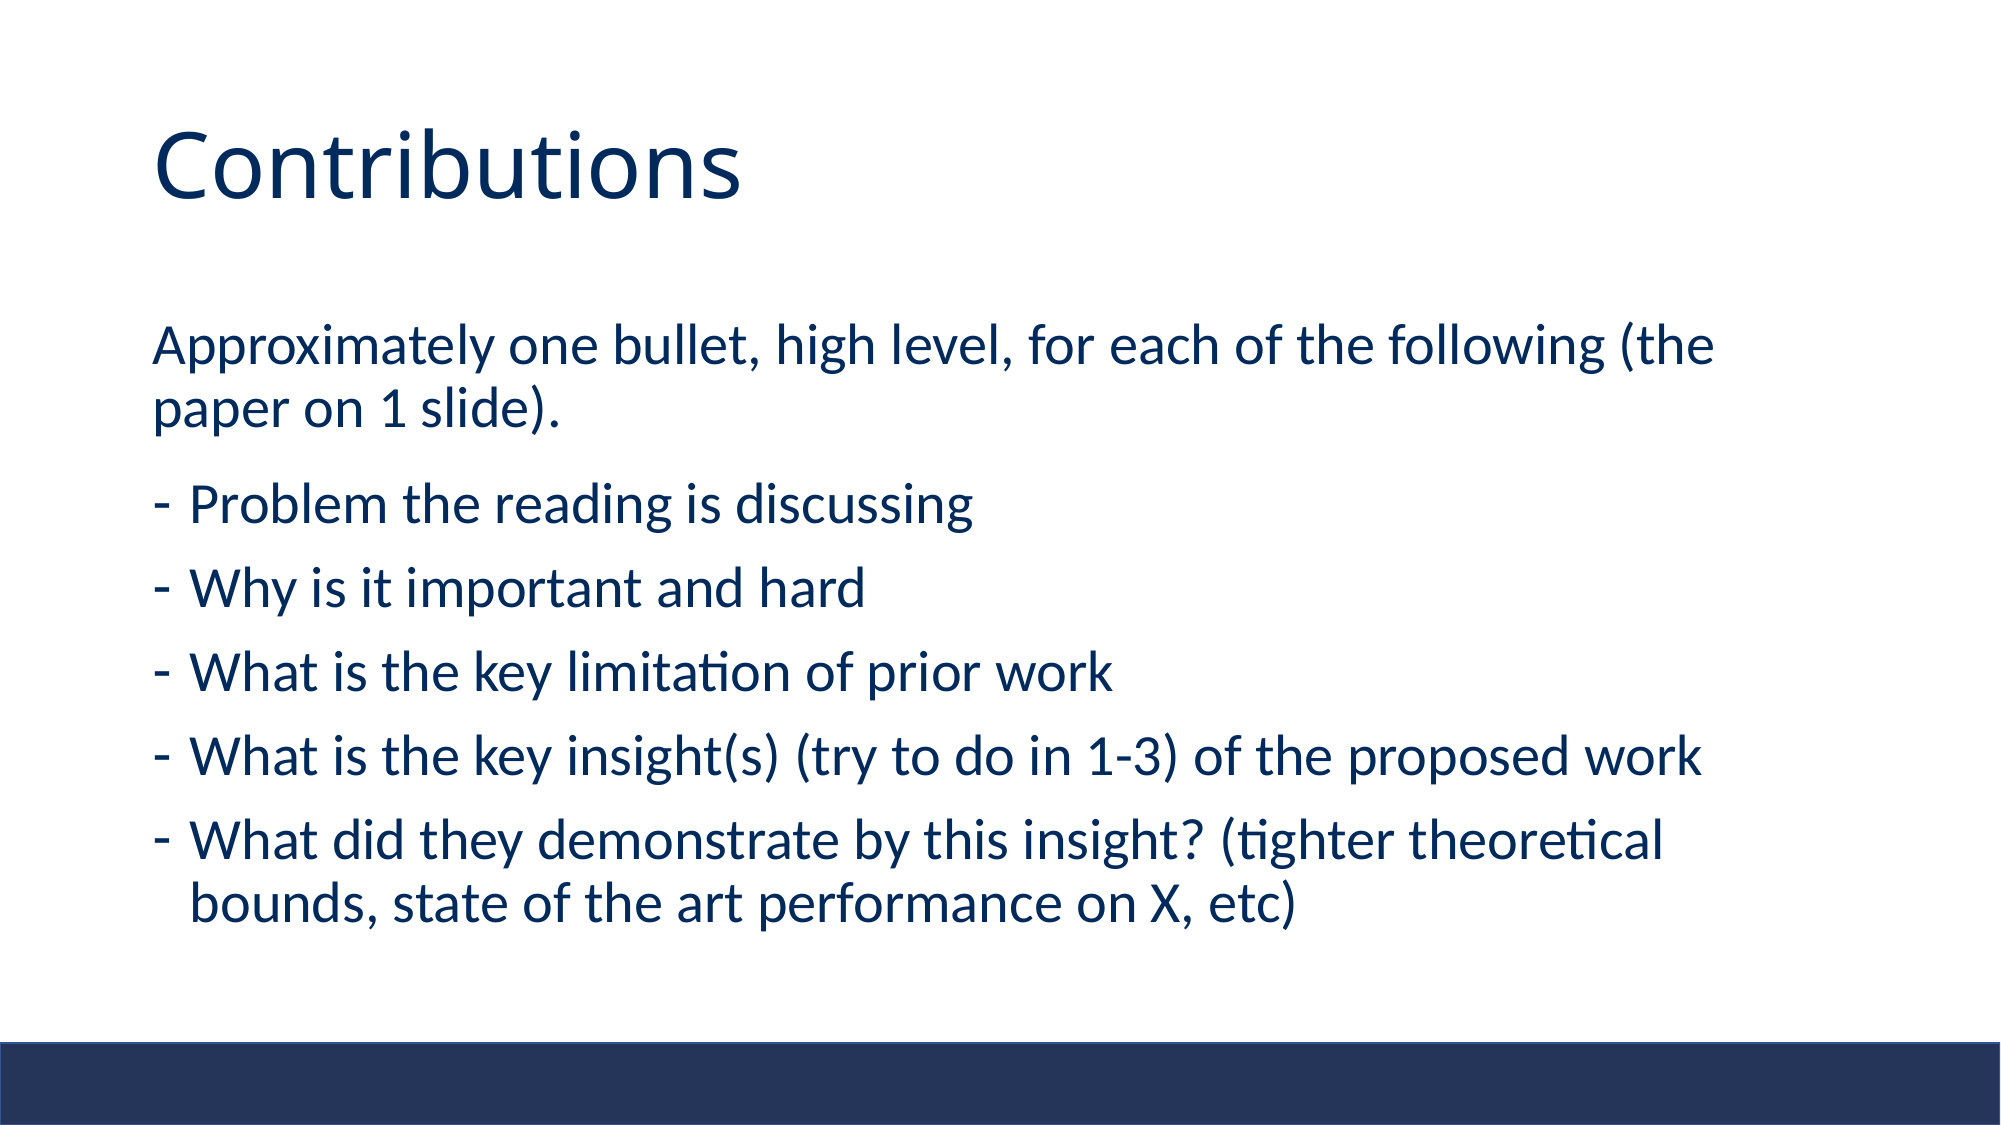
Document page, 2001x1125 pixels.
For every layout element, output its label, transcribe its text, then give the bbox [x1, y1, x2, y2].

list Approximately one bullet, high level, for each of the following (the paper on 1 slide). Problem the reading is discussing Why is it important and hard What is the key limitation of prior work What is the key insight(s) (try to do in 1-3) of the proposed work What did they demonstrate by this insight? (tighter theoretical bounds, state of the art performance on X, etc) [137, 299, 1863, 1014]
title Contributions [137, 59, 1863, 278]
